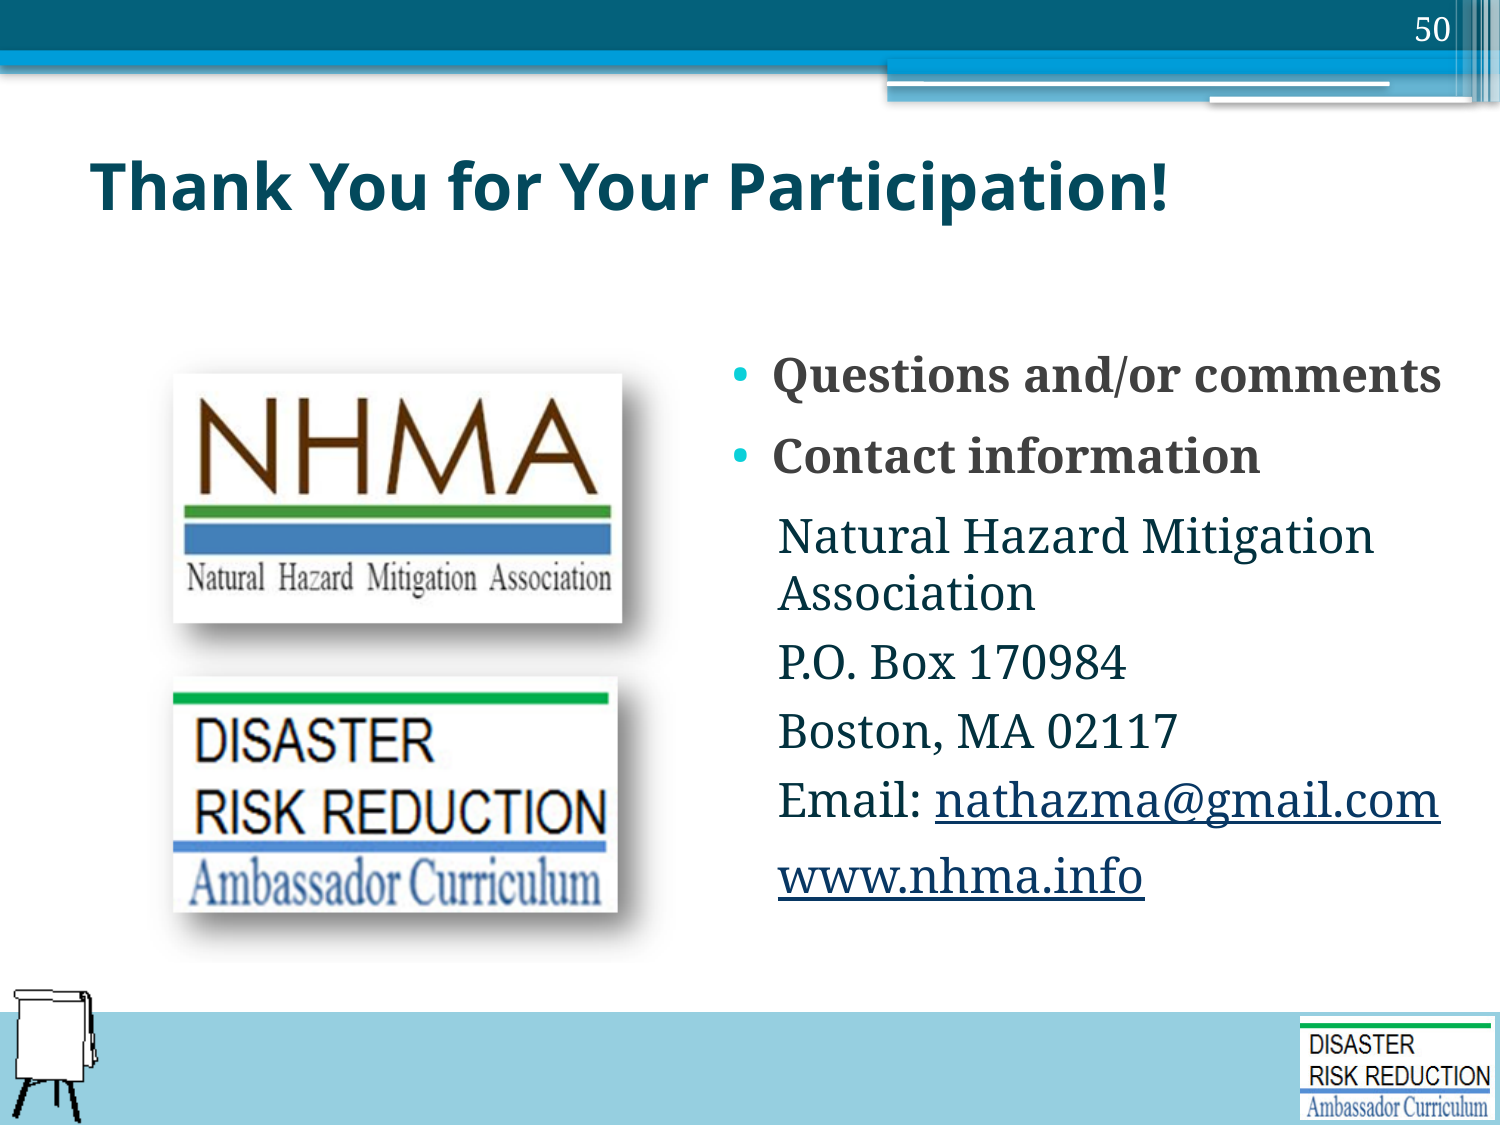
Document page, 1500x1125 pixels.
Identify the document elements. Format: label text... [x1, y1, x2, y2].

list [132, 337, 680, 963]
slide_number 50 [1341, 0, 1466, 61]
picture [0, 974, 1500, 1125]
title Thank You for Your Participation! [75, 137, 1425, 318]
list Questions and/or comments Contact information Natural Hazard Mitigation Association P.O. Box 170984 Boston, MA 02117 Email: nathazma@gmail.com www.nhma.info [699, 337, 1463, 1013]
